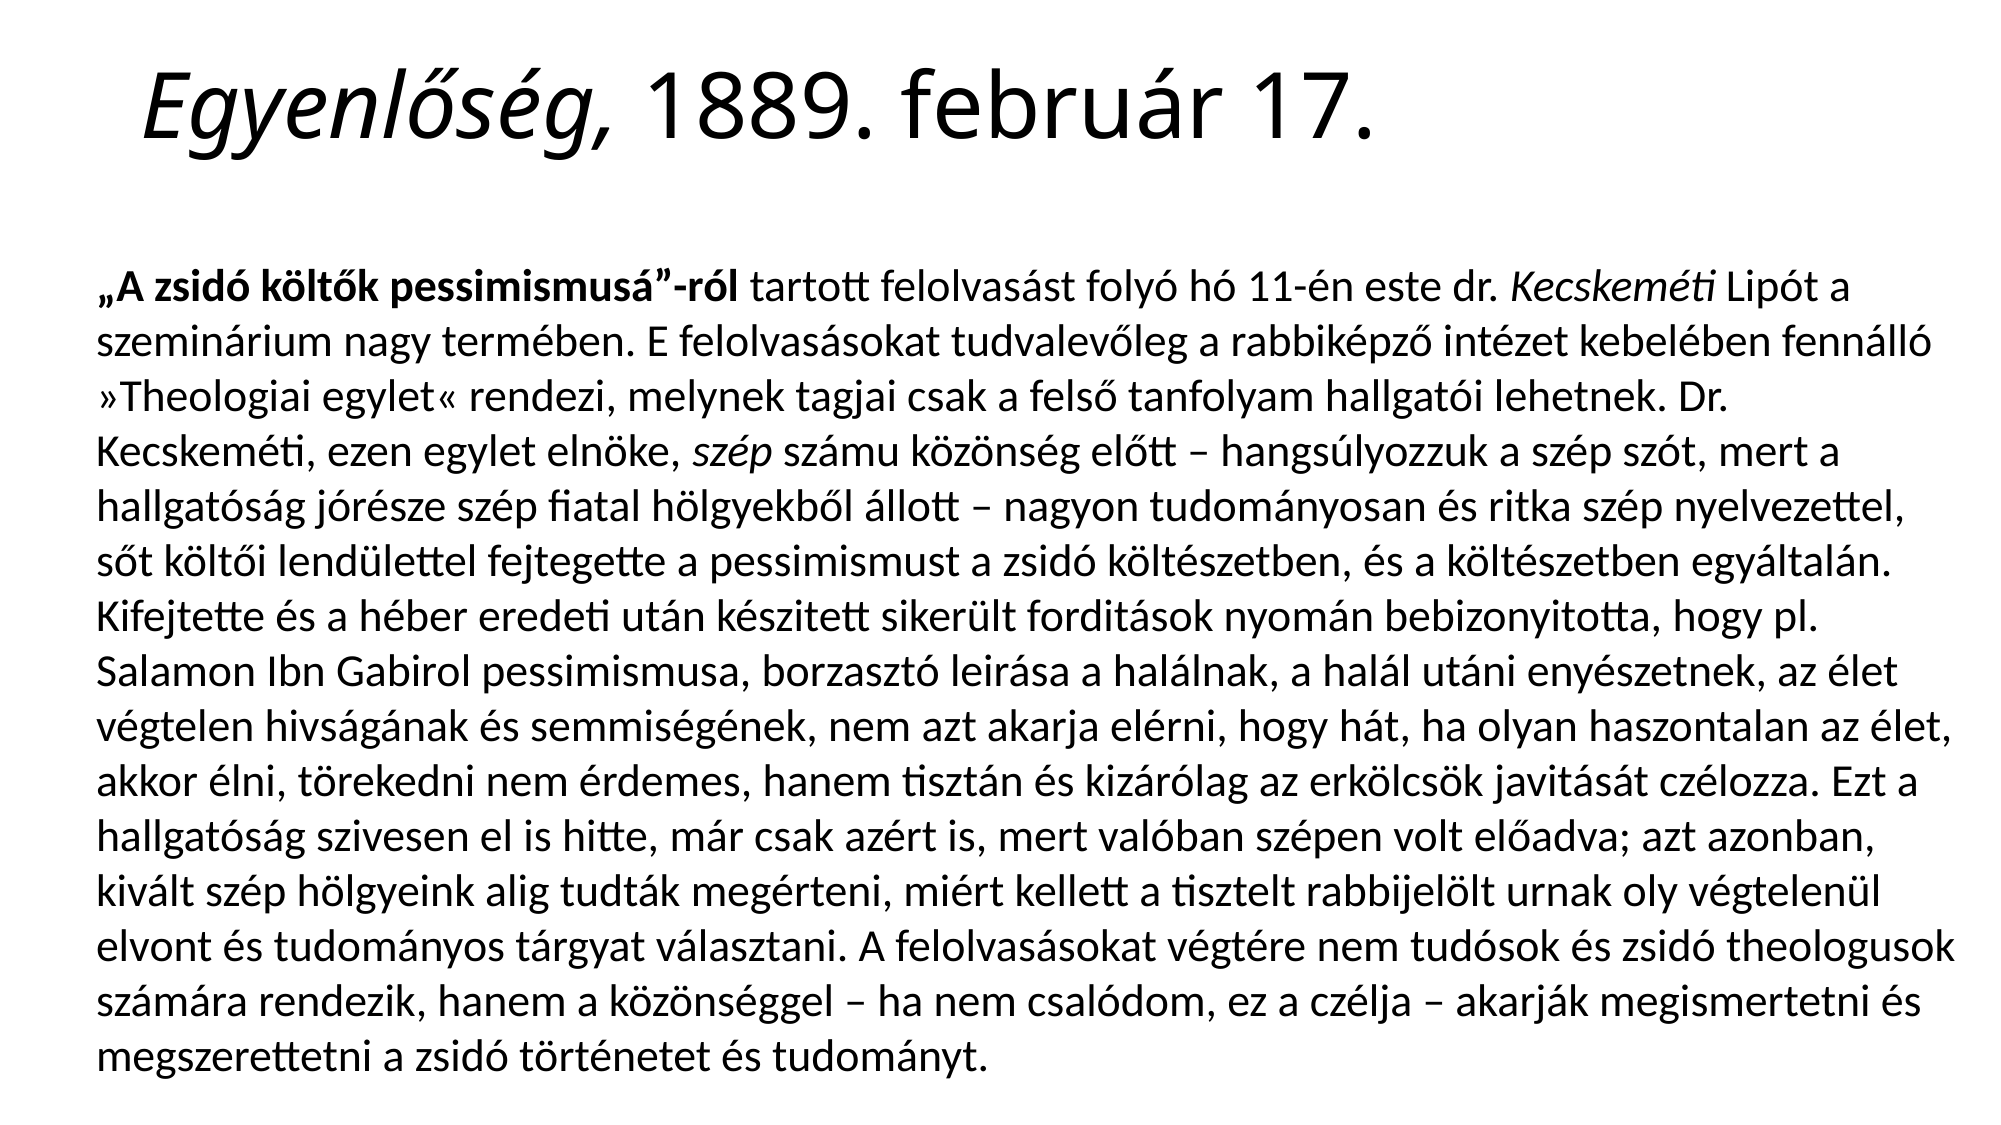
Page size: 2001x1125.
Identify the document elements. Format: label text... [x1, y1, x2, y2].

list „A zsidó költők pessimismusá”-ról tartott felolvasást folyó hó 11-én este dr. Kecskeméti Lipót a szeminárium nagy termében. E felolvasásokat tudvalevőleg a rabbiképző intézet kebelében fennálló »Theologiai egylet« rendezi, melynek tagjai csak a felső tanfolyam hallgatói lehetnek. Dr. Kecskeméti, ezen egylet elnöke, szép számu közönség előtt – hangsúlyozzuk a szép szót, mert a hallgatóság jórésze szép fiatal hölgyekből állott – nagyon tudományosan és ritka szép nyelvezettel, sőt költői lendülettel fejtegette a pessimismust a zsidó költészetben, és a költészetben egyáltalán. Kifejtette és a héber eredeti után készitett sikerült forditások nyomán bebizonyitotta, hogy pl. Salamon Ibn Gabirol pessimismusa, borzasztó leirása a halálnak, a halál utáni enyészetnek, az élet végtelen hivságának és semmiségének, nem azt akarja elérni, hogy hát, ha olyan haszontalan az élet, akkor élni, törekedni nem érdemes, hanem tisztán és kizárólag az erkölcsök javitását czélozza. Ezt a hallgatóság szivesen el is hitte, már csak azért is, mert valóban szépen volt előadva; azt azonban, kivált szép hölgyeink alig tudták megérteni, miért kellett a tisztelt rabbijelölt urnak oly végtelenül elvont és tudományos tárgyat választani. A felolvasásokat végtére nem tudósok és zsidó theologusok számára rendezik, hanem a közönséggel – ha nem csalódom, ez a czélja – akarják megismertetni és megszerettetni a zsidó történetet és tudományt. [81, 248, 1975, 1107]
title Egyenlőség, 1889. február 17. [125, 0, 1851, 218]
